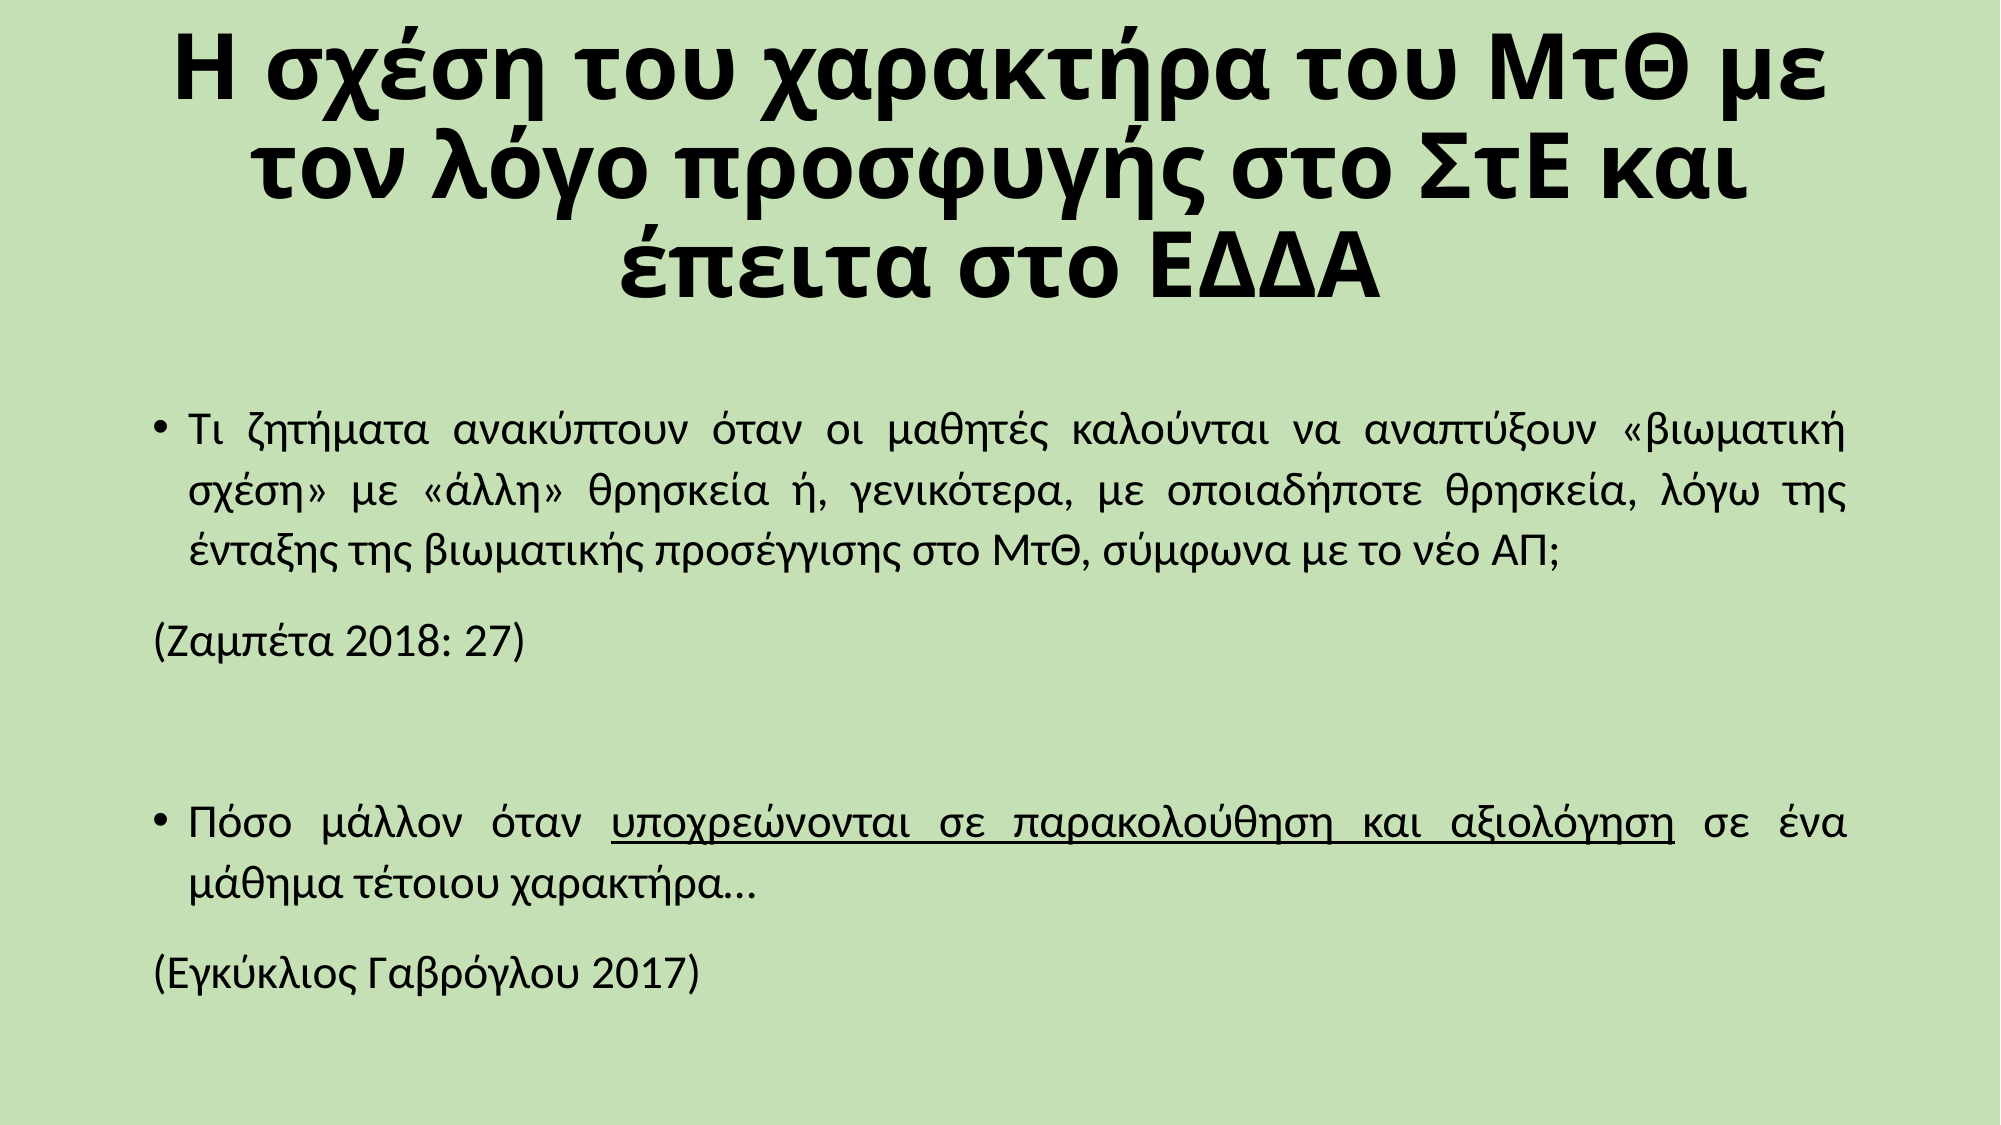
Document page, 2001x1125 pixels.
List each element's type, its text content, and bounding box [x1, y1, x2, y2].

title Η σχέση του χαρακτήρα του ΜτΘ με τον λόγο προσφυγής στο ΣτΕ και έπειτα στο ΕΔΔΑ [137, 59, 1863, 278]
list Τι ζητήματα ανακύπτουν όταν οι μαθητές καλούνται να αναπτύξουν «βιωματική σχέση» με «άλλη» θρησκεία ή, γενικότερα, με οποιαδήποτε θρησκεία, λόγω της ένταξης της βιωματικής προσέγγισης στο ΜτΘ, σύμφωνα με το νέο ΑΠ; (Ζαμπέτα 2018: 27) Πόσο μάλλον όταν υποχρεώνονται σε παρακολούθηση και αξιολόγηση σε ένα μάθημα τέτοιου χαρακτήρα… (Εγκύκλιος Γαβρόγλου 2017) [137, 299, 1863, 1014]
